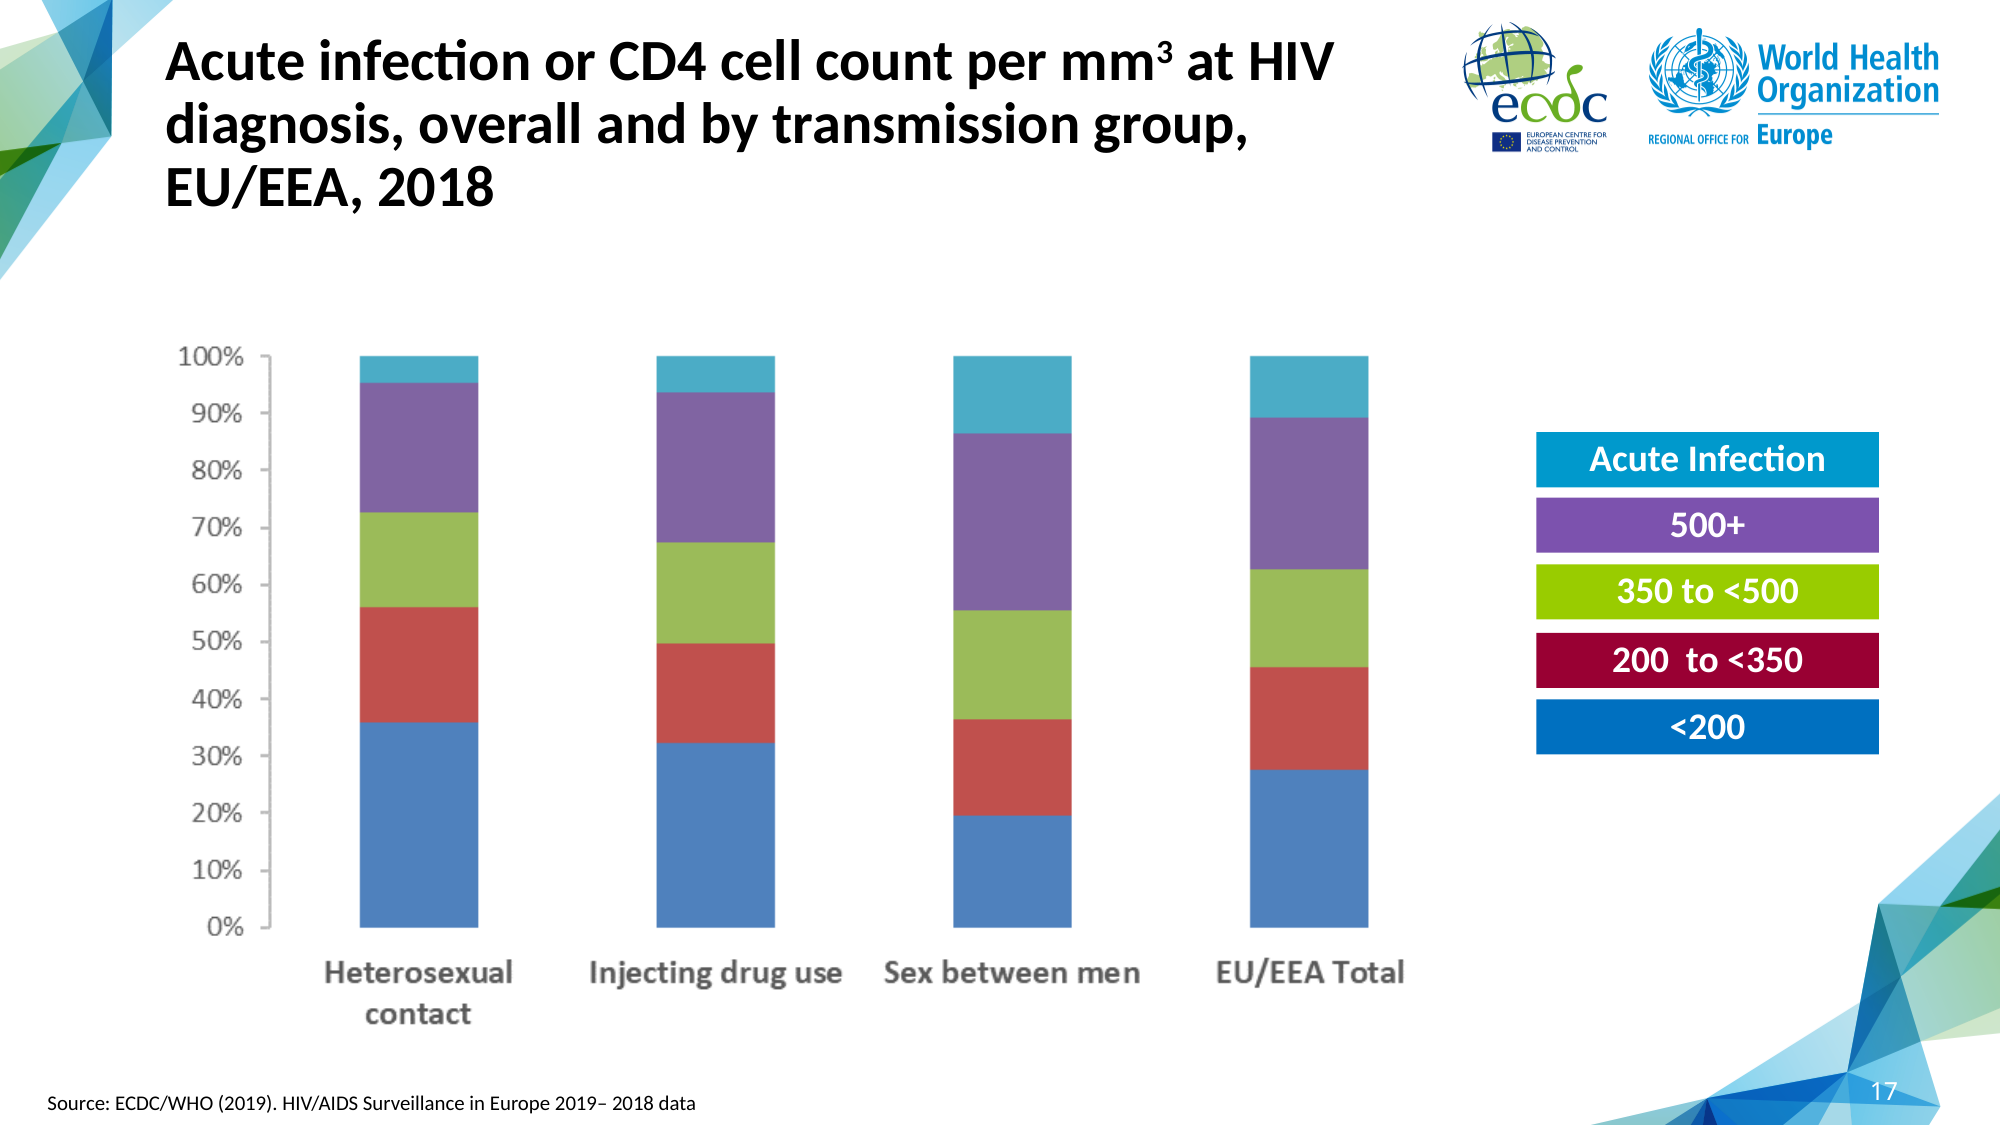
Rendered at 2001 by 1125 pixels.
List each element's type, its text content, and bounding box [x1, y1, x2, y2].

slide_number 17 [1494, 1062, 1914, 1123]
text_box 200 to <350 [1536, 632, 1879, 688]
text_box Source: ECDC/WHO (2019). HIV/AIDS Surveillance in Europe 2019– 2018 data [47, 1092, 724, 1116]
text_box 500+ [1536, 497, 1879, 553]
picture [0, 0, 2000, 1125]
text_box <200 [1536, 699, 1879, 755]
text_box Acute Infection [1536, 432, 1879, 488]
text_box 350 to <500 [1536, 564, 1879, 620]
title Acute infection or CD4 cell count per mm3 at HIV diagnosis, overall and by transmission group, EU/EEA, 2018 [165, 29, 1409, 166]
